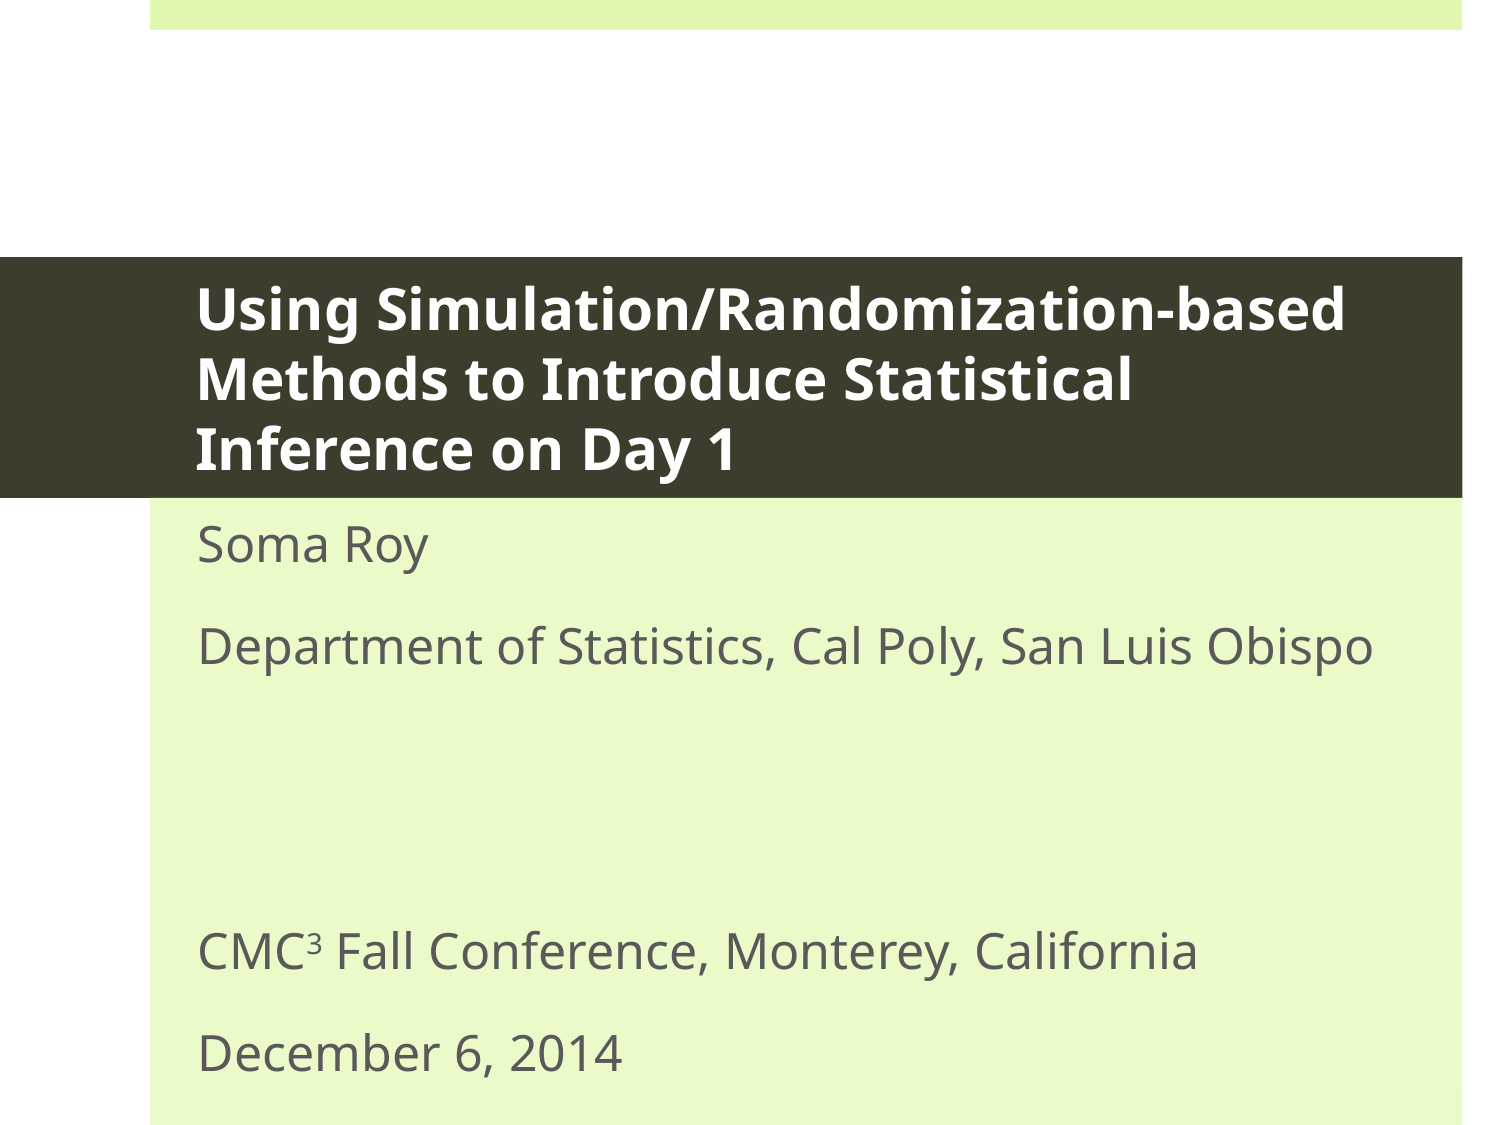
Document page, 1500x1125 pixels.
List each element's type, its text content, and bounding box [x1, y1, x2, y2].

subtitle Soma Roy Department of Statistics, Cal Poly, San Luis Obispo CMC3 Fall Conference, Monterey, California December 6, 2014 [150, 497, 1463, 1125]
title Using Simulation/Randomization-based Methods to Introduce Statistical Inference on Day 1 [0, 257, 1463, 498]
